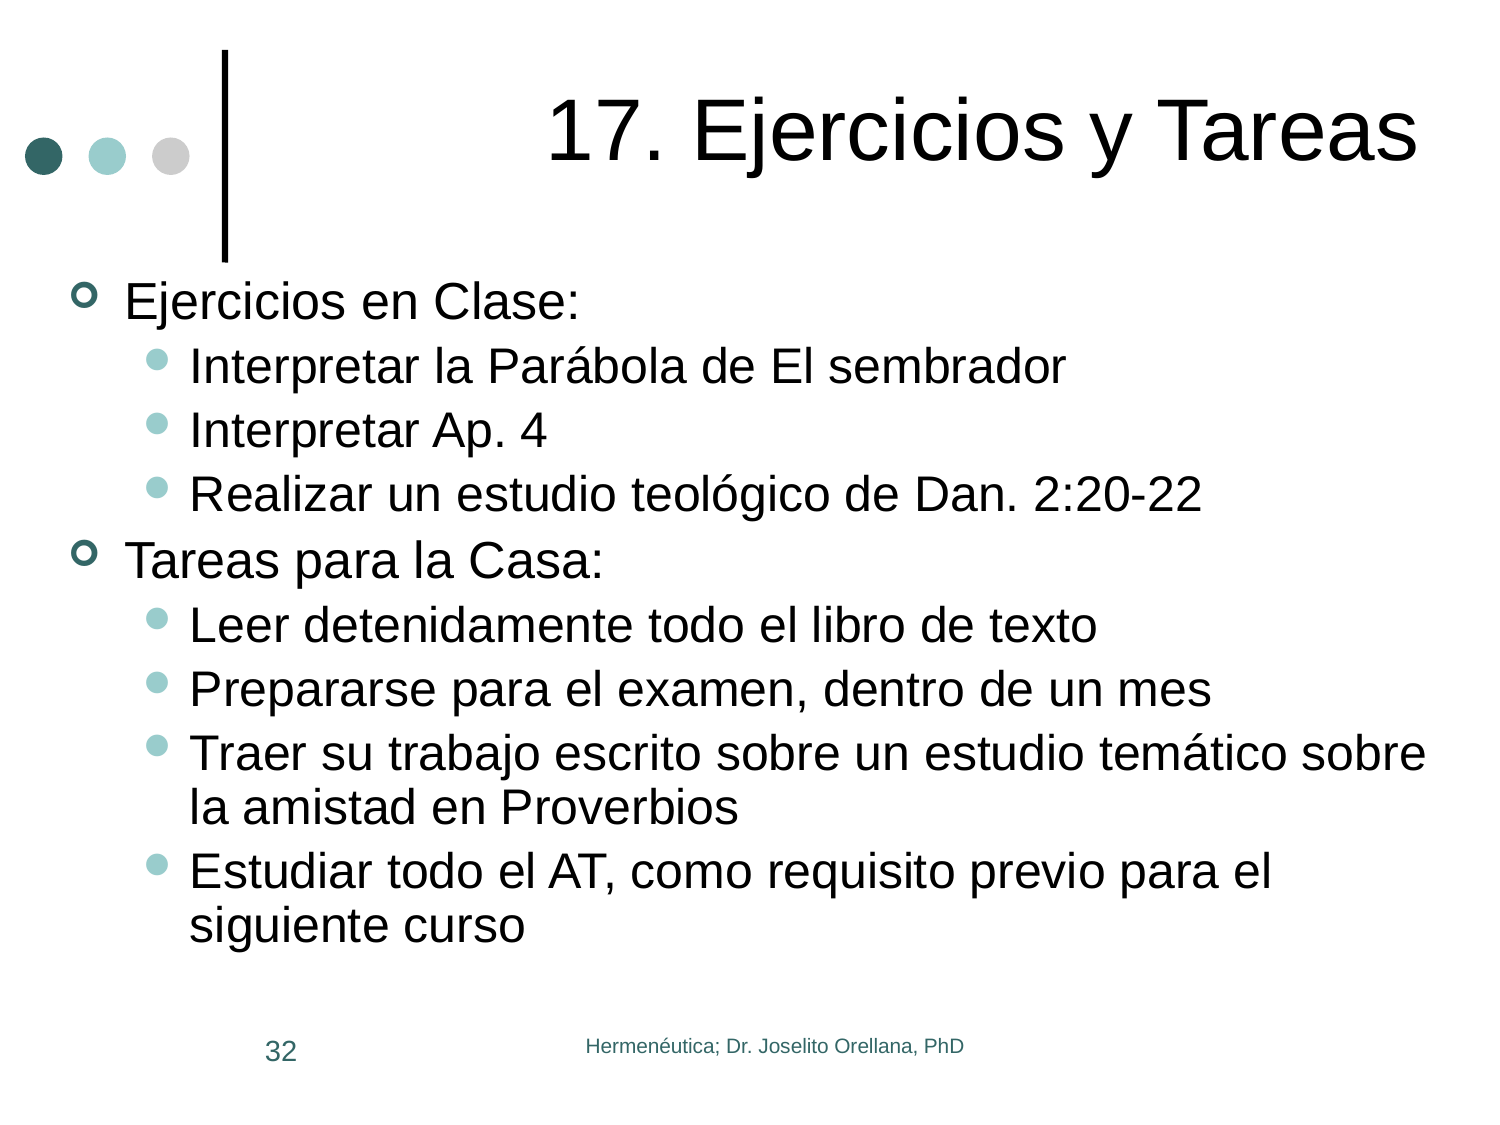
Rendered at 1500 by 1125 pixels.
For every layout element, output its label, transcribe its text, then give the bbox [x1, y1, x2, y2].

slide_number 32 [249, 1035, 463, 1100]
footer Hermenéutica; Dr. Joselito Orellana, PhD [537, 1035, 1013, 1100]
list Ejercicios en Clase: Interpretar la Parábola de El sembrador Interpretar Ap. 4 Realizar un estudio teológico de Dan. 2:20-22 Tareas para la Casa: Leer detenidamente todo el libro de texto Prepararse para el examen, dentro de un mes Traer su trabajo escrito sobre un estudio temático sobre la amistad en Proverbios Estudiar todo el AT, como requisito previo para el siguiente curso [53, 267, 1459, 1035]
title 17. Ejercicios y Tareas [285, 31, 1436, 220]
